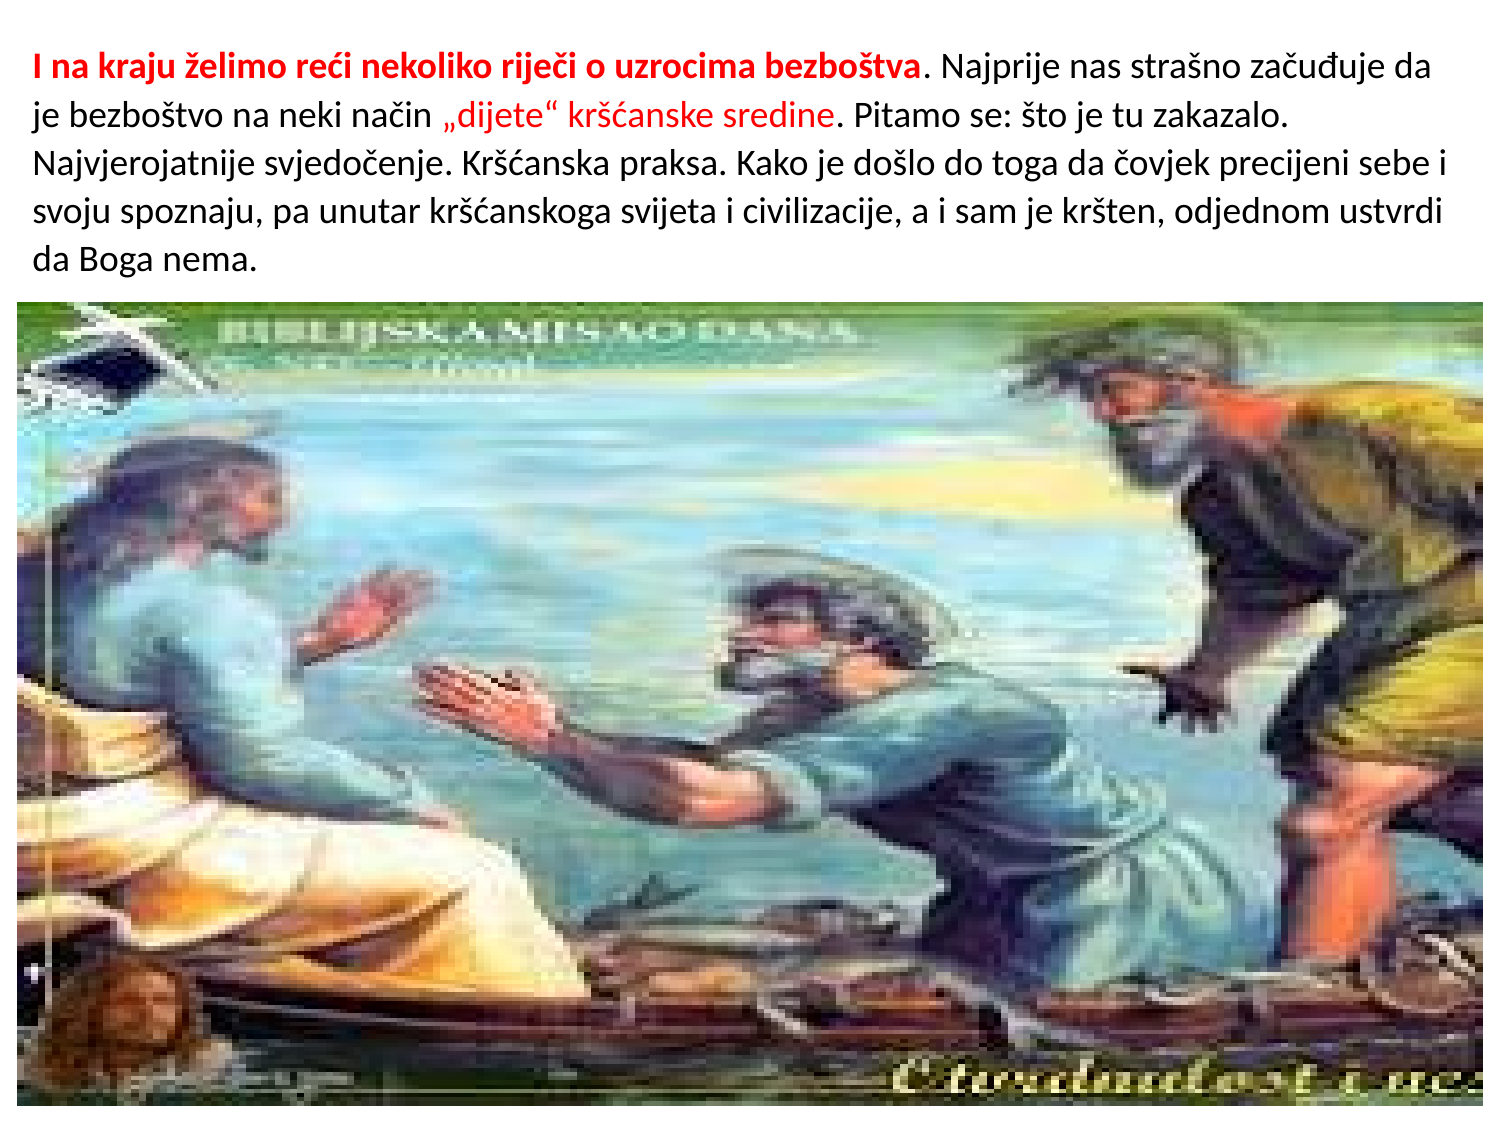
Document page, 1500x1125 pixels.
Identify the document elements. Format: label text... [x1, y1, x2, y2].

picture [17, 302, 1483, 1106]
text_box I na kraju želimo reći nekoliko riječi o uzrocima bezboštva. Najprije nas strašno začuđuje da je bezboštvo na neki način „dijete“ kršćanske sredine. Pitamo se: što je tu zakazalo. Najvjerojatnije svjedočenje. Kršćanska praksa. Kako je došlo do toga da čovjek precijeni sebe i svoju spoznaju, pa unutar kršćanskoga svijeta i civilizacije, a i sam je kršten, odjednom ustvrdi da Boga nema. [17, 30, 1483, 287]
